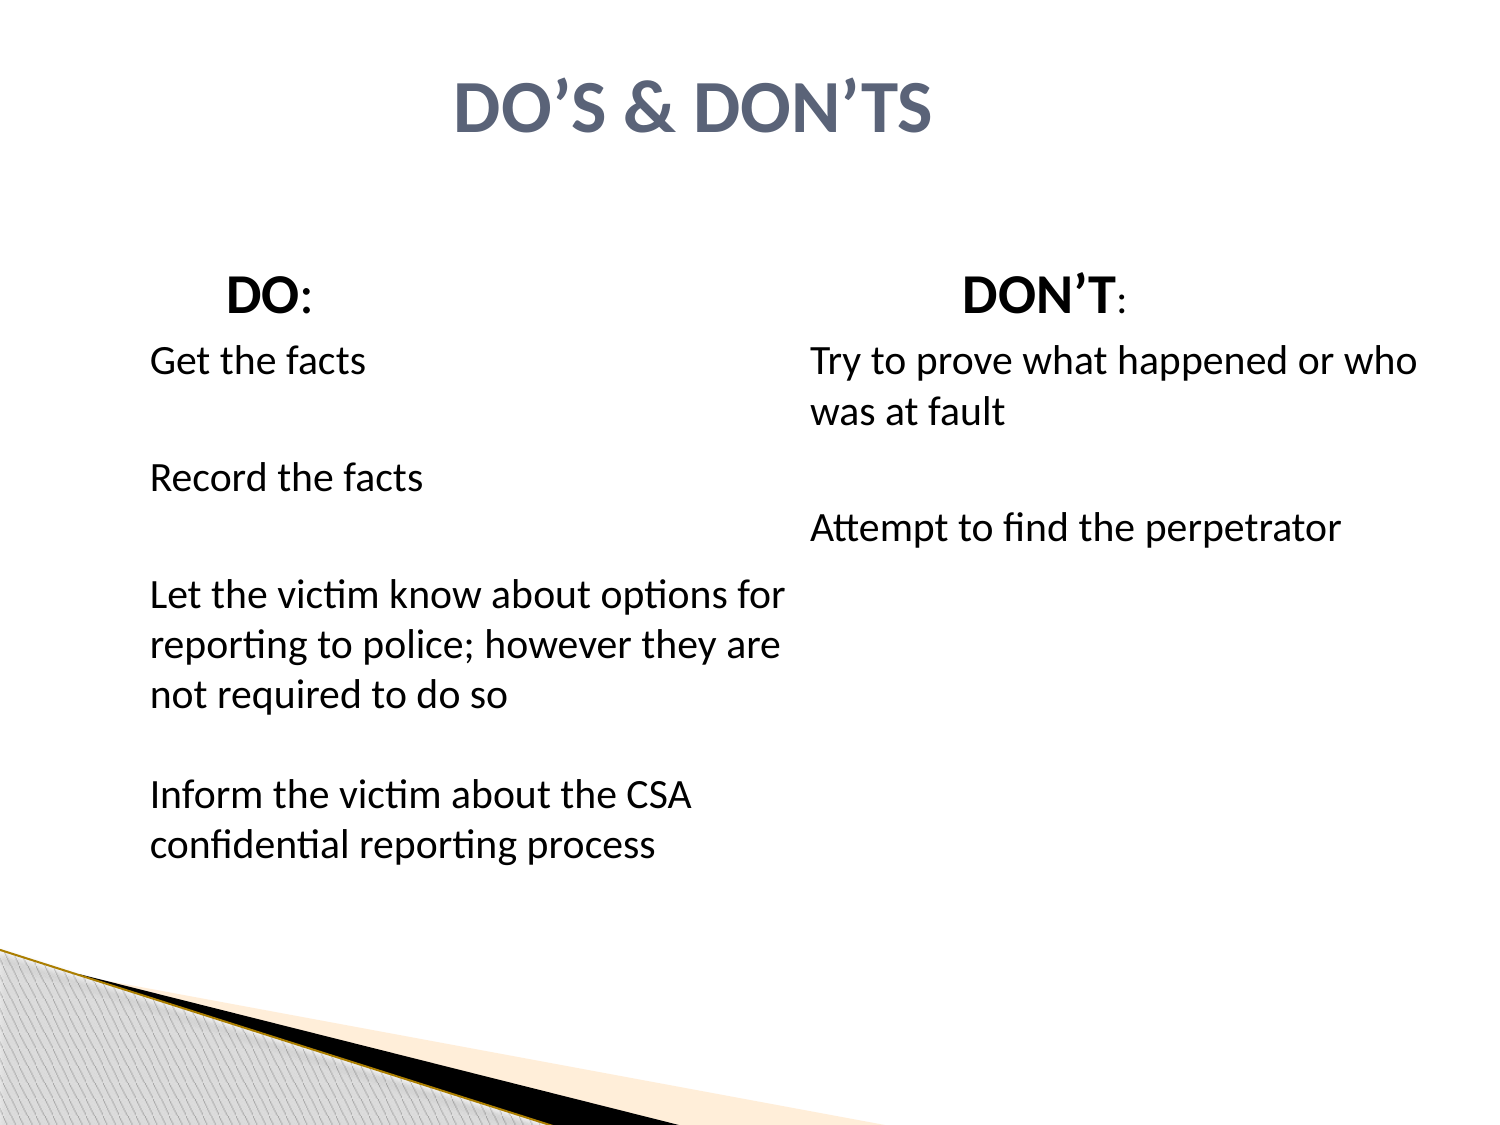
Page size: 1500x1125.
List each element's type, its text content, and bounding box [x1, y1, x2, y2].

list DO: Get the facts Record the facts Let the victim know about options for reporting to police; however they are not required to do so Inform the victim about the CSA confidential reporting process DON’T: Try to prove what happened or who was at fault Attempt to find the perpetrator [112, 249, 1463, 950]
title DO’S & DON’TS [0, 0, 1413, 205]
